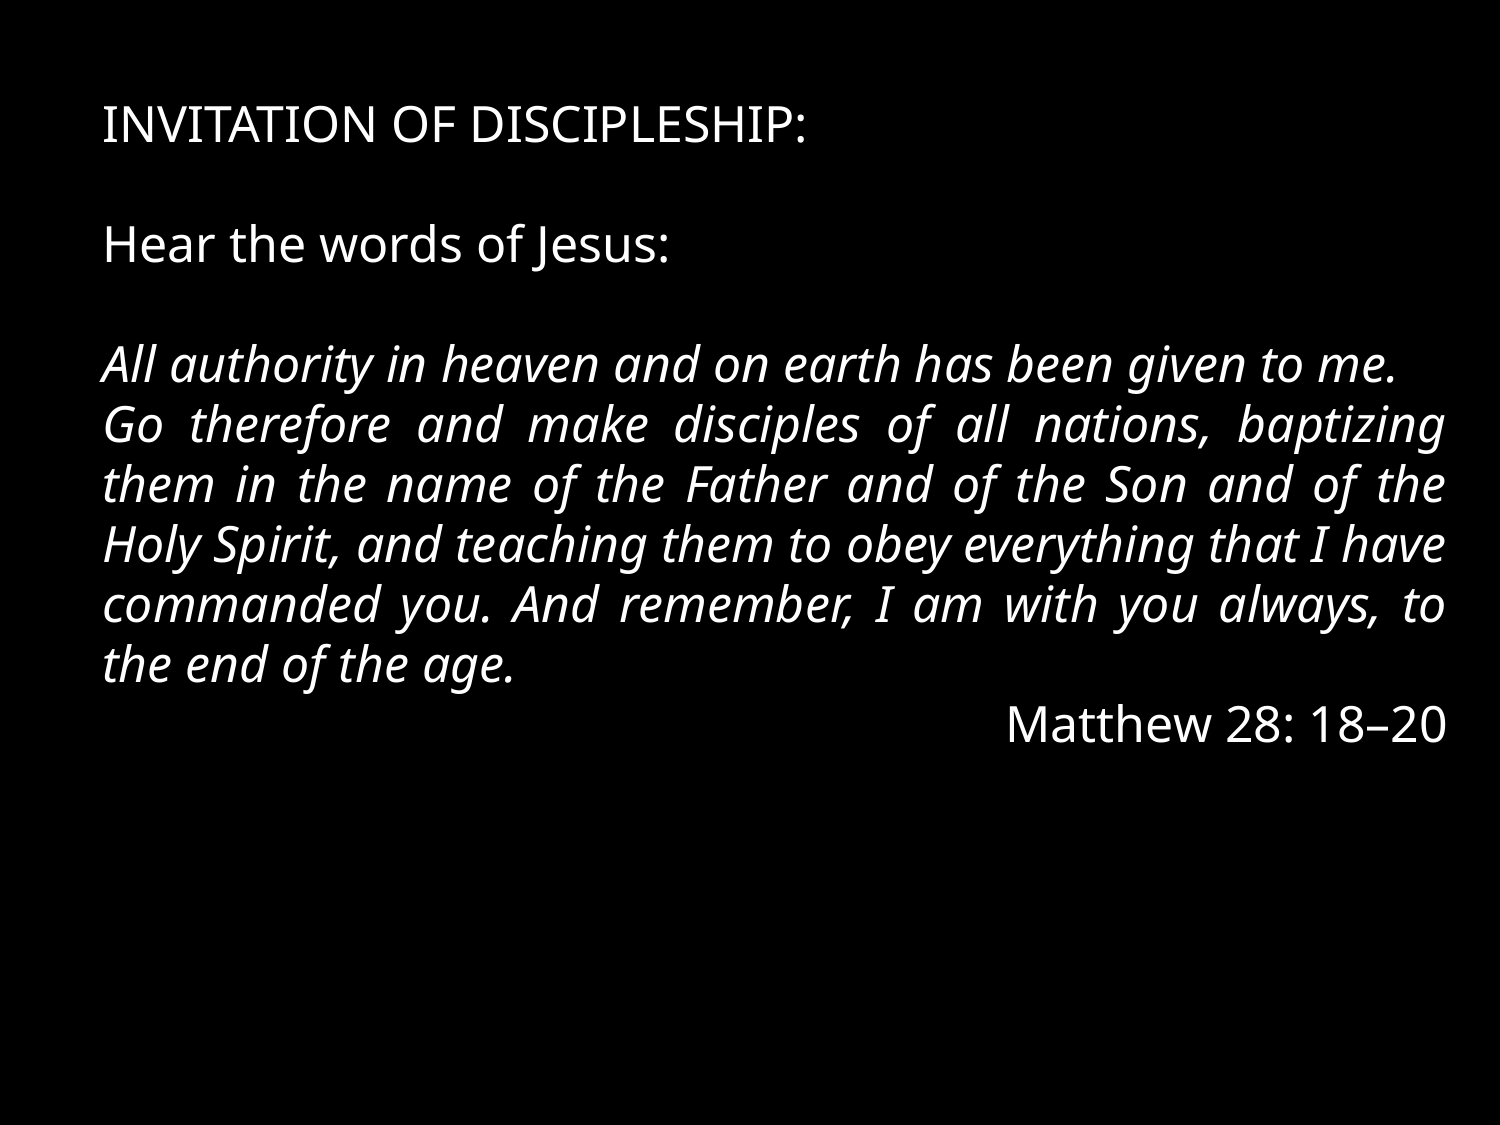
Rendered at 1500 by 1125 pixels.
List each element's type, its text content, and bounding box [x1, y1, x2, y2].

text_box INVITATION OF DISCIPLESHIP: Hear the words of Jesus: All authority in heaven and on earth has been given to me. Go therefore and make disciples of all nations, baptizing them in the name of the Father and of the Son and of the Holy Spirit, and teaching them to obey everything that I have commanded you. And remember, I am with you always, to the end of the age. Matthew 28: 18–20 [87, 24, 1463, 820]
